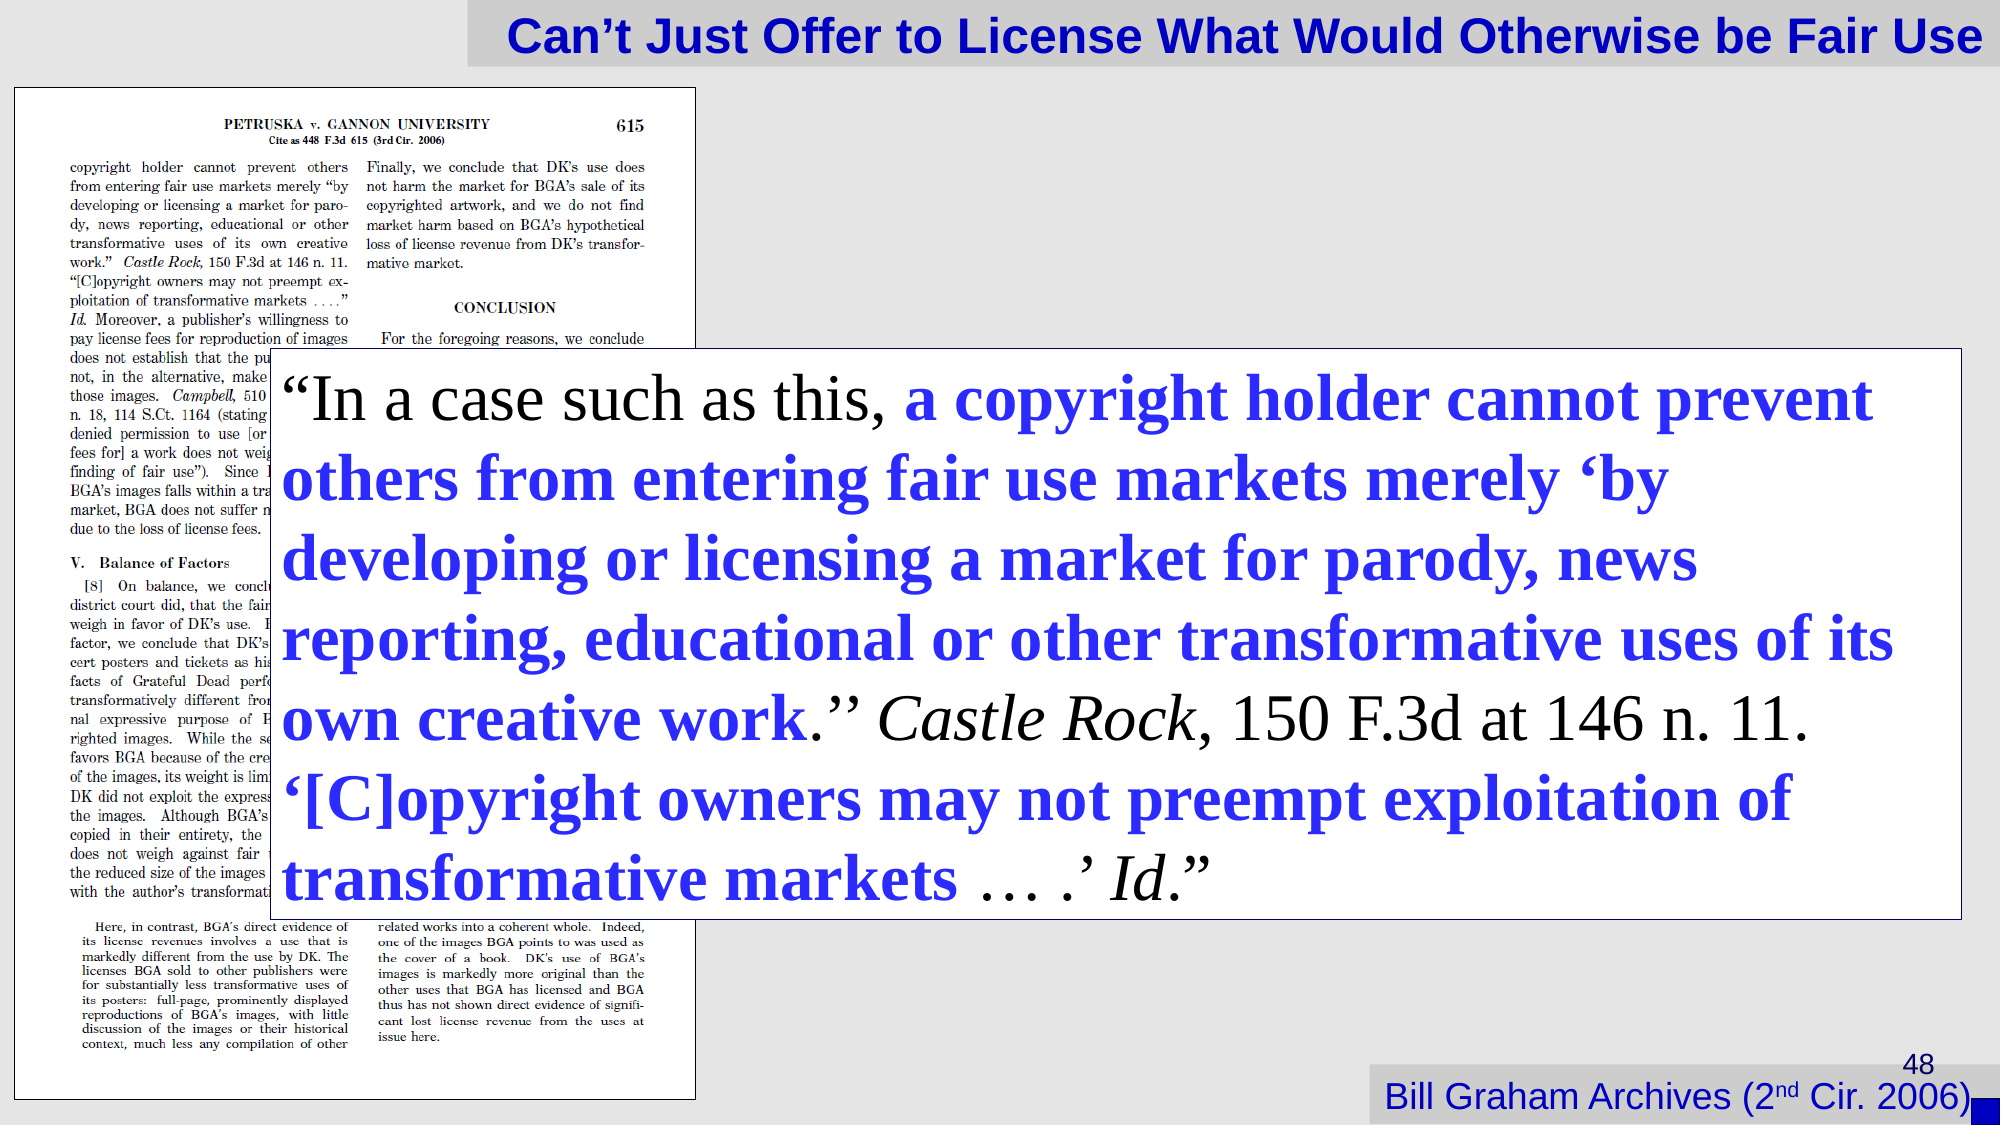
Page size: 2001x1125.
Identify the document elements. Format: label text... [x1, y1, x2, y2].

text_box [1971, 1099, 2000, 1125]
picture [14, 87, 696, 1100]
title Can’t Just Offer to License What Would Otherwise be Fair Use [467, 0, 2000, 67]
slide_number 48 [1533, 1024, 1951, 1064]
text_box “In a case such as this, a copyright holder cannot prevent others from entering fair use markets merely ‘by developing or licensing a market for parody, news reporting, educational or other transformative uses of its own creative work.’’ Castle Rock, 150 F.3d at 146 n. 11. ‘[C]opyright owners may not preempt exploitation of transformative markets … .’ Id.” [699, 348, 1962, 920]
text_box Bill Graham Archives (2nd Cir. 2006) [1369, 1064, 2000, 1125]
